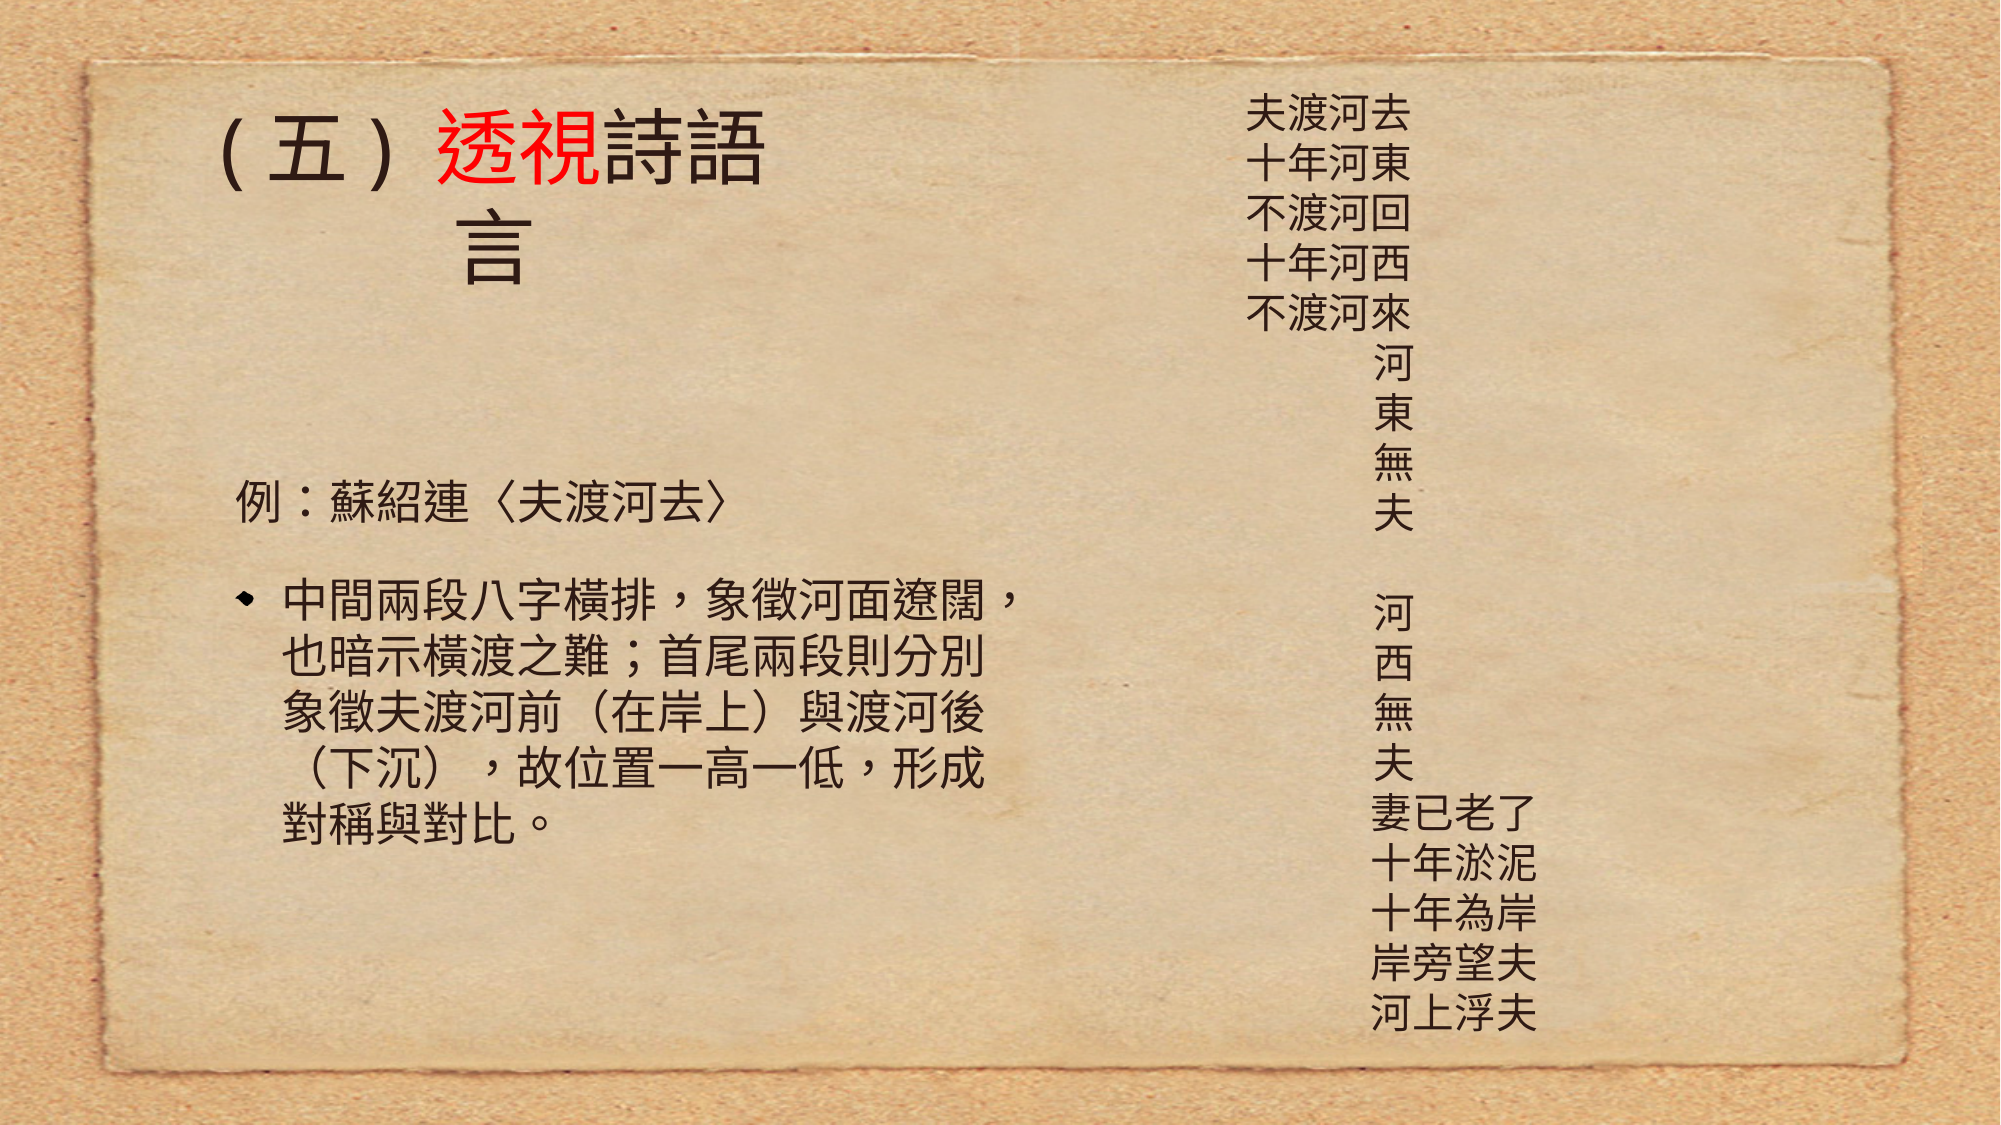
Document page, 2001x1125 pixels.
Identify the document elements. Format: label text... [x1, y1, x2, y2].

title (五) 透視詩語言 [173, 73, 815, 317]
picture [0, 0, 2001, 1125]
list 例：蘇紹連〈夫渡河去〉 中間兩段八字橫排，象徵河面遼闊，也暗示橫渡之難；首尾兩段則分別象徵夫渡河前（在岸上）與渡河後（下沉），故位置一高一低，形成對稱與對比。 [195, 325, 1029, 999]
text_box 夫渡河去 十年河東 不渡河回 十年河西 不渡河來 河 東 無 夫 河 西 無 夫 妻已老了 十年淤泥 十年為岸 岸旁望夫 河上浮夫 [1082, 124, 1576, 999]
